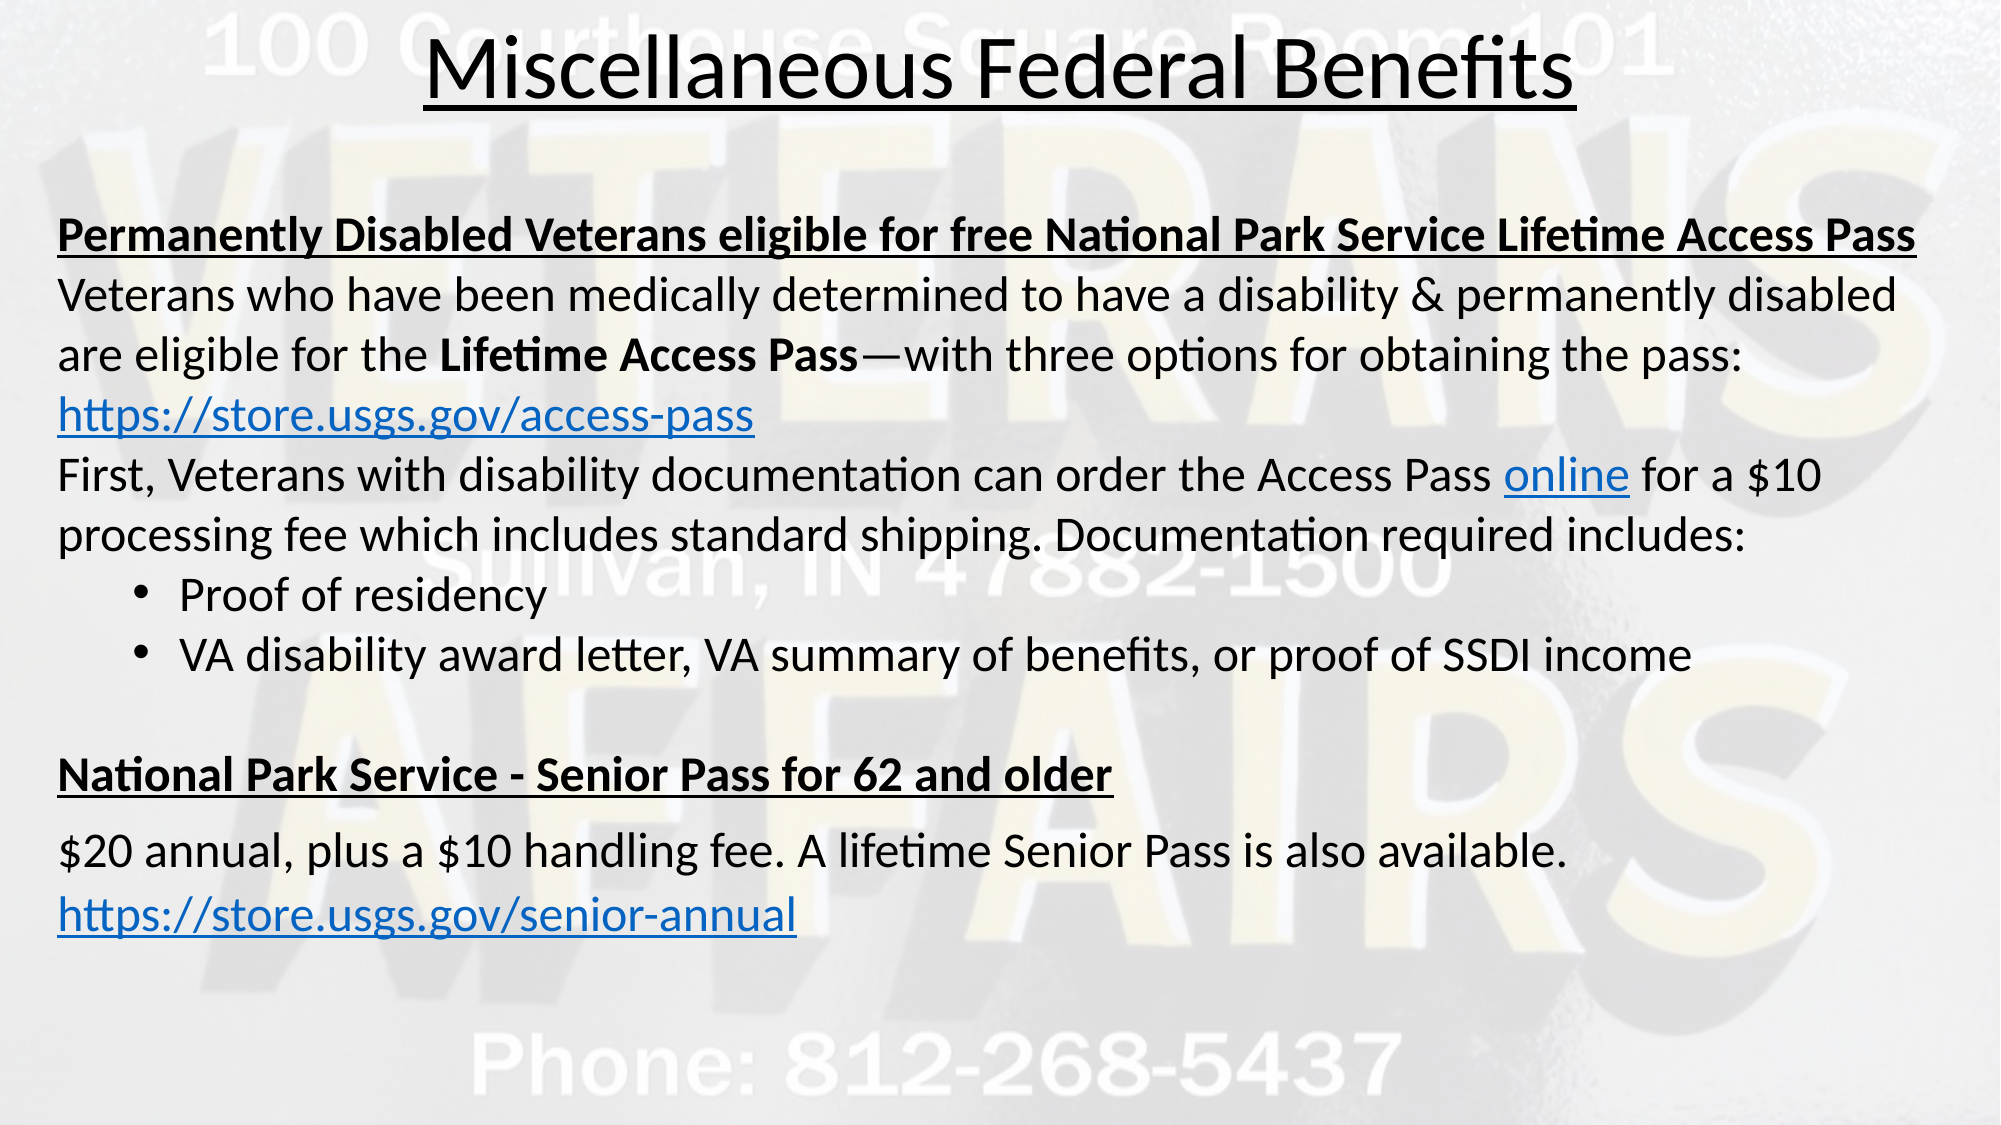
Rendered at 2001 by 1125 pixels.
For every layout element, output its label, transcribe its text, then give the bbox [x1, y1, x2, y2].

text_box Miscellaneous Federal Benefits [233, 0, 1767, 125]
text_box Permanently Disabled Veterans eligible for free National Park Service Lifetime Access Pass Veterans who have been medically determined to have a disability & permanently disabled are eligible for the Lifetime Access Pass—with three options for obtaining the pass: https://store.usgs.gov/access-pass First, Veterans with disability documentation can order the Access Pass online for a $10 processing fee which includes standard shipping. Documentation required includes: Proof of residency VA disability award letter, VA summary of benefits, or proof of SSDI income National Park Service - Senior Pass for 62 and older $20 annual, plus a $10 handling fee. A lifetime Senior Pass is also available. https://store.usgs.gov/senior-annual [42, 193, 1958, 1009]
